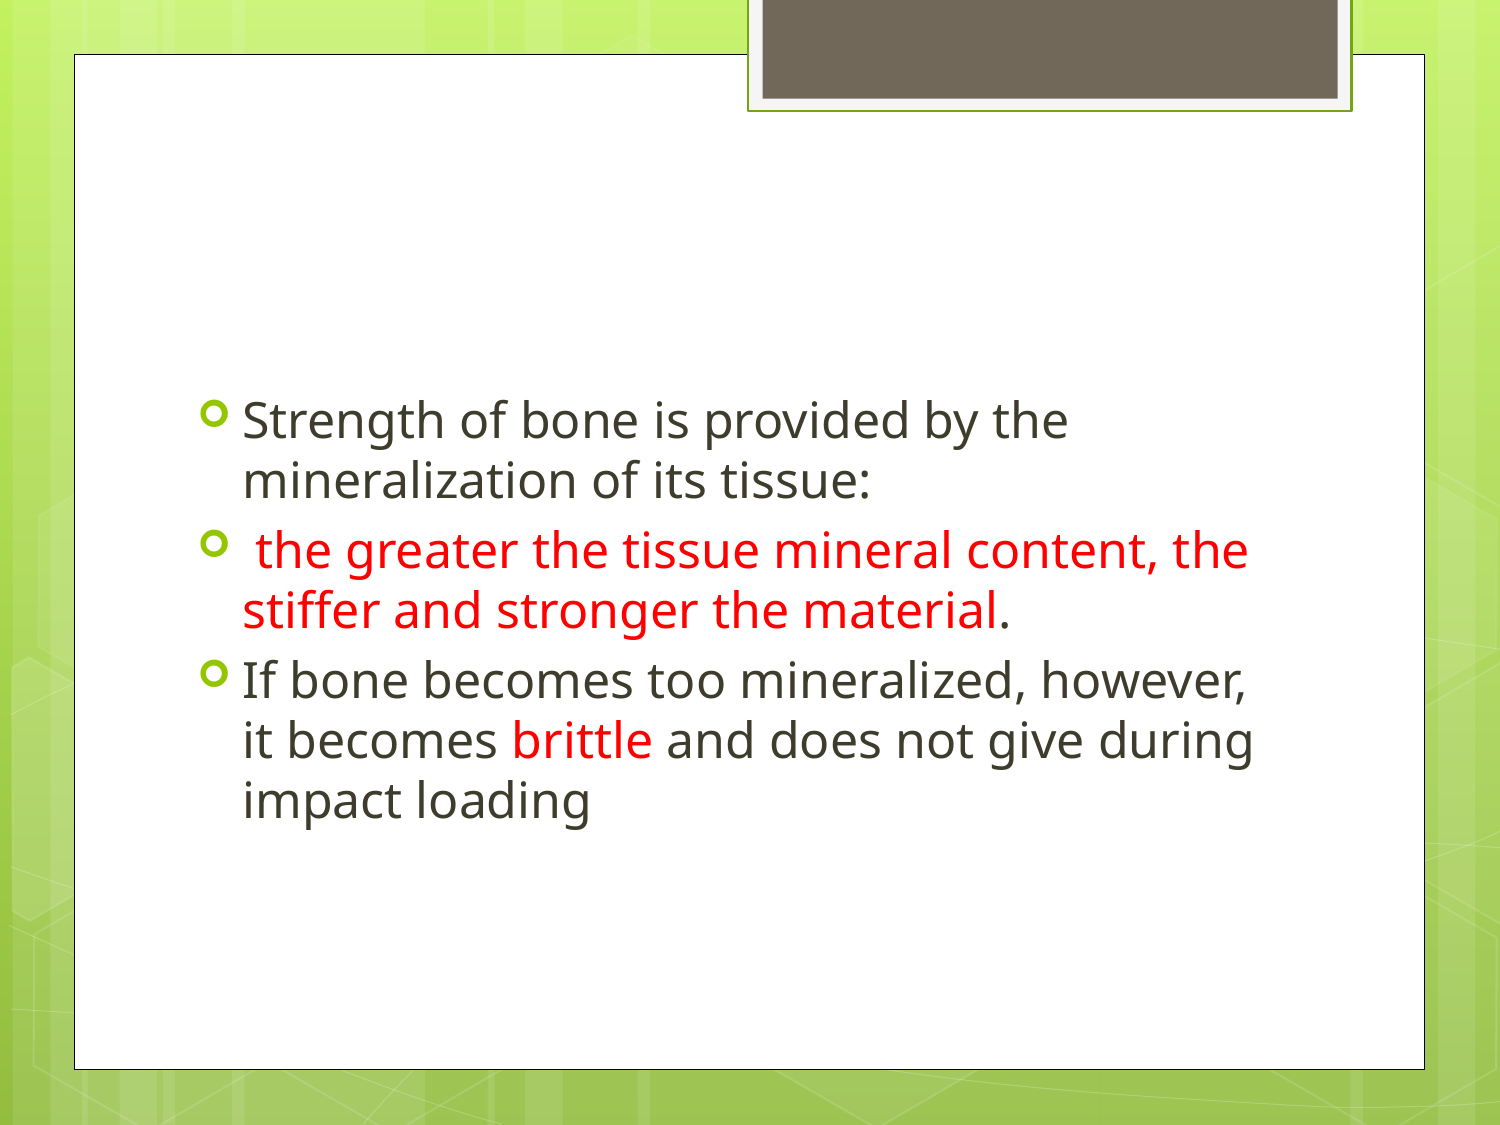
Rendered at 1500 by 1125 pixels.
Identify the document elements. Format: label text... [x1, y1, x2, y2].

list Strength of bone is provided by the mineralization of its tissue: the greater the tissue mineral content, the stiffer and stronger the material. If bone becomes too mineralized, however, it becomes brittle and does not give during impact loading [171, 381, 1283, 957]
